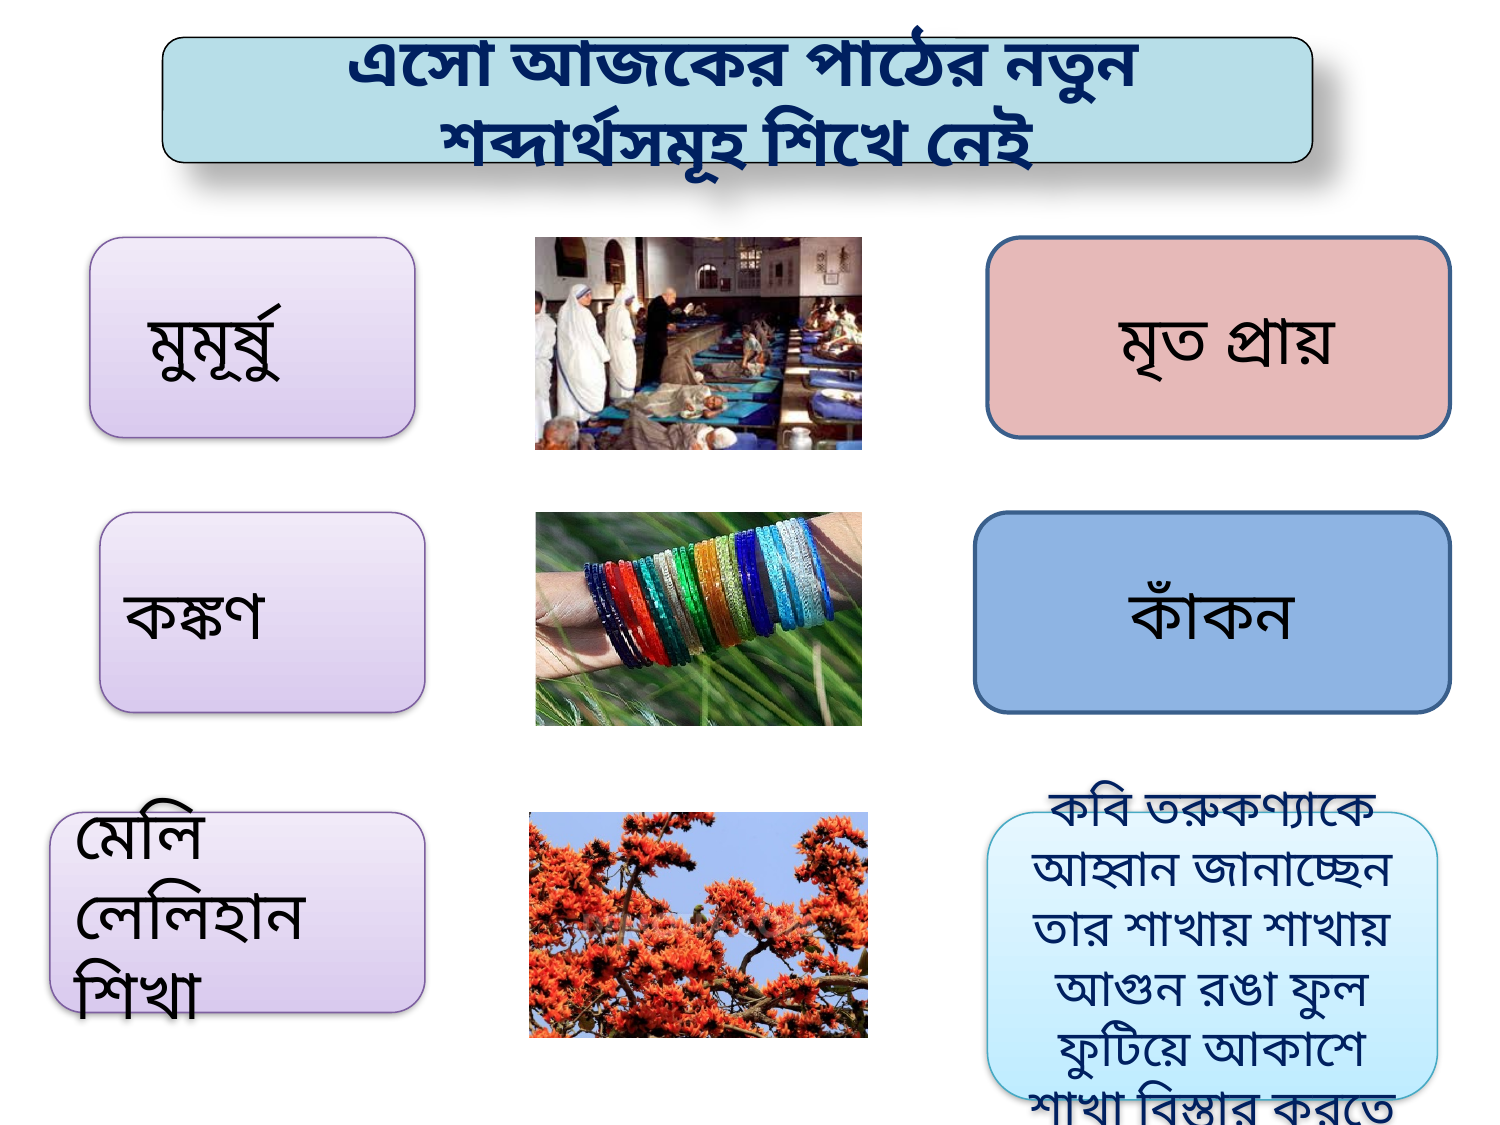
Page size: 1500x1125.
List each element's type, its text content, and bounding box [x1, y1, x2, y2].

picture [529, 812, 868, 1038]
text_box কাঁকন [972, 510, 1453, 715]
slide_number 8 [1410, 1093, 1425, 1103]
text_box এসো আজকের পাঠের নতুন শব্দার্থসমূহ শিখে নেই [161, 36, 1314, 164]
text_box কবি তরুকণ্যাকে আহ্বান জানাচ্ছেন তার শাখায় শাখায় আগুন রঙা ফুল ফুটিয়ে আকাশে শাখা বিস্তার করতে [986, 811, 1439, 1101]
text_box কঙ্কণ [99, 511, 426, 714]
text_box মৃত প্রায় [985, 235, 1453, 440]
text_box মুমূর্ষু [89, 236, 416, 439]
picture [535, 237, 863, 451]
text_box মেলি লেলিহান শিখা [49, 811, 426, 1014]
picture [535, 512, 863, 726]
